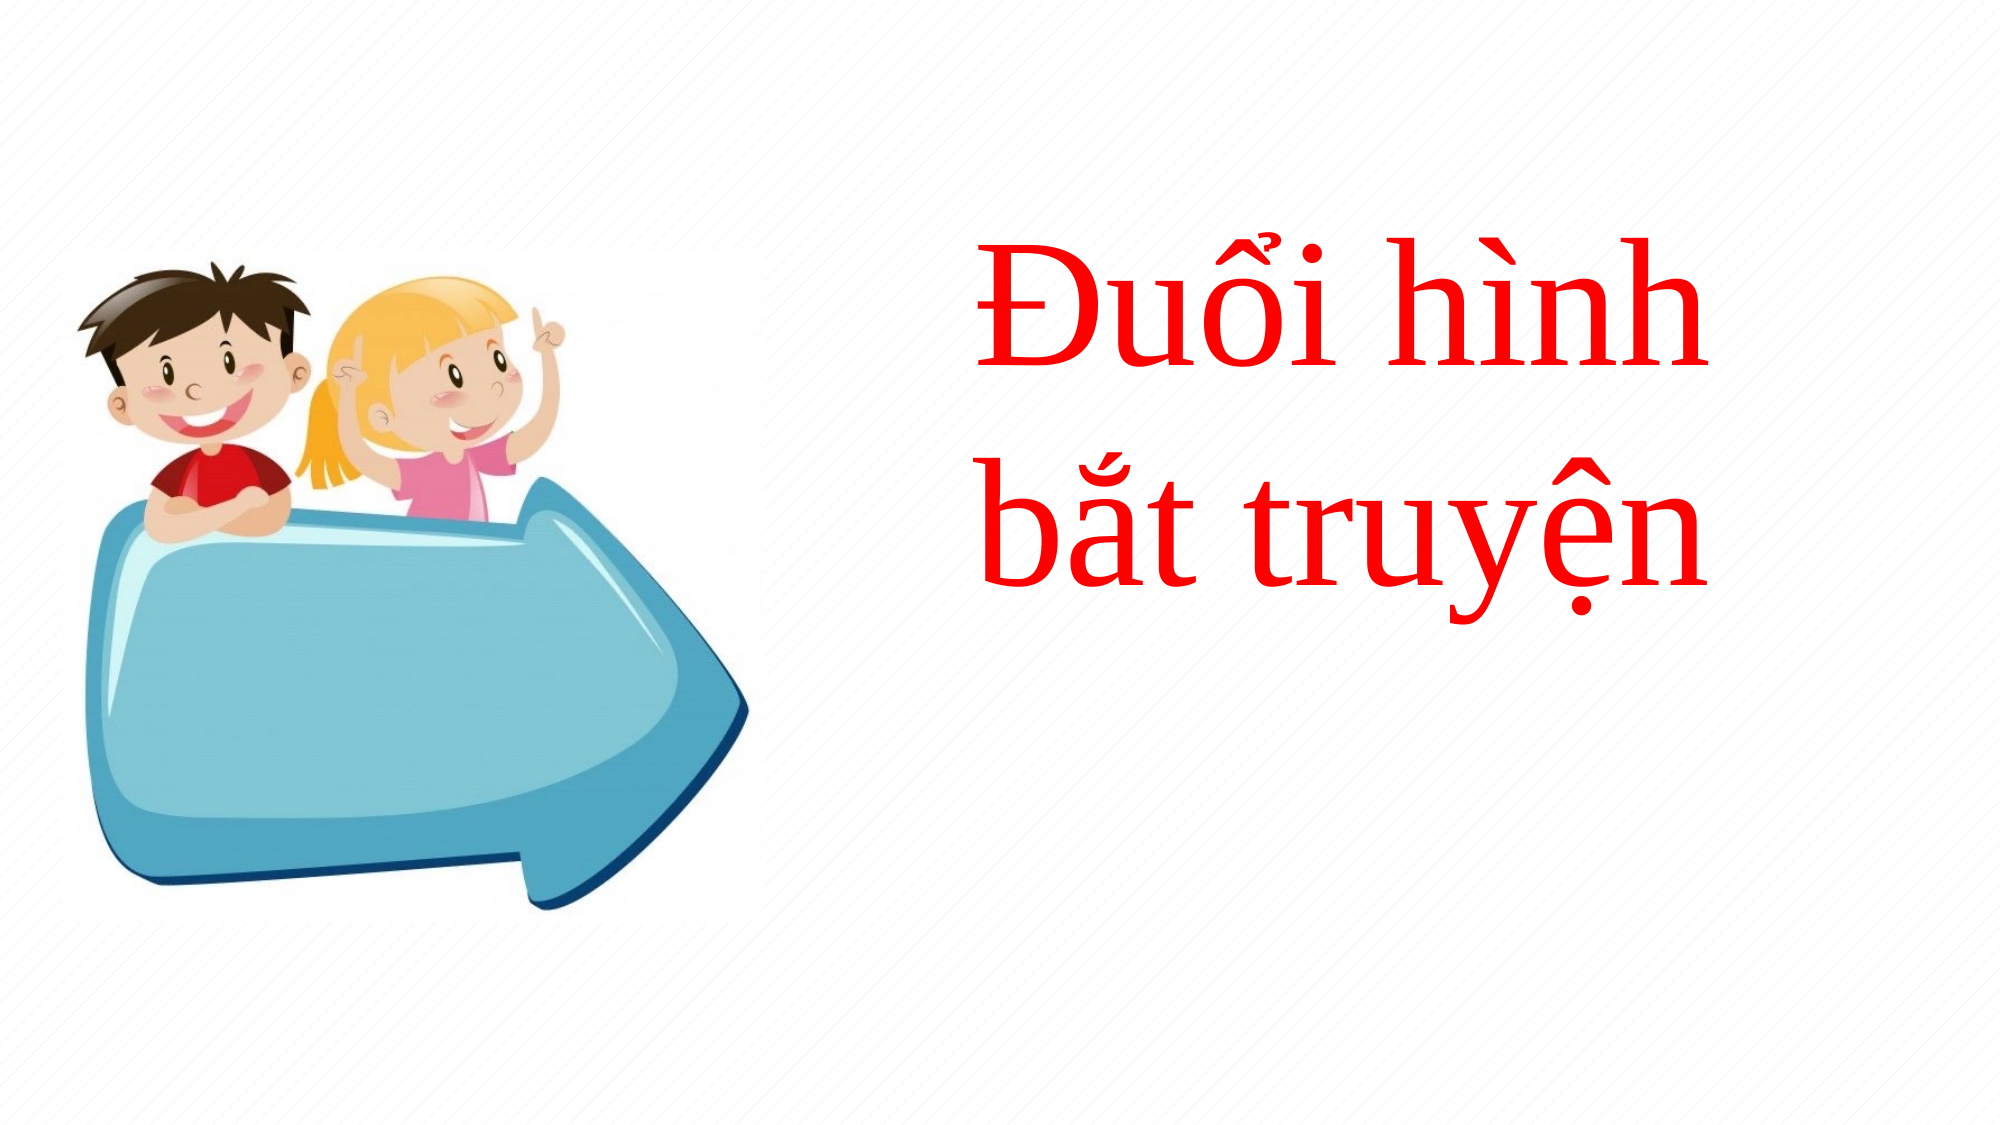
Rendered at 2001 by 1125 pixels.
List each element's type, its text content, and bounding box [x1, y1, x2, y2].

picture [62, 249, 765, 923]
text_box Đuổi hình bắt truyện [799, 162, 1861, 663]
